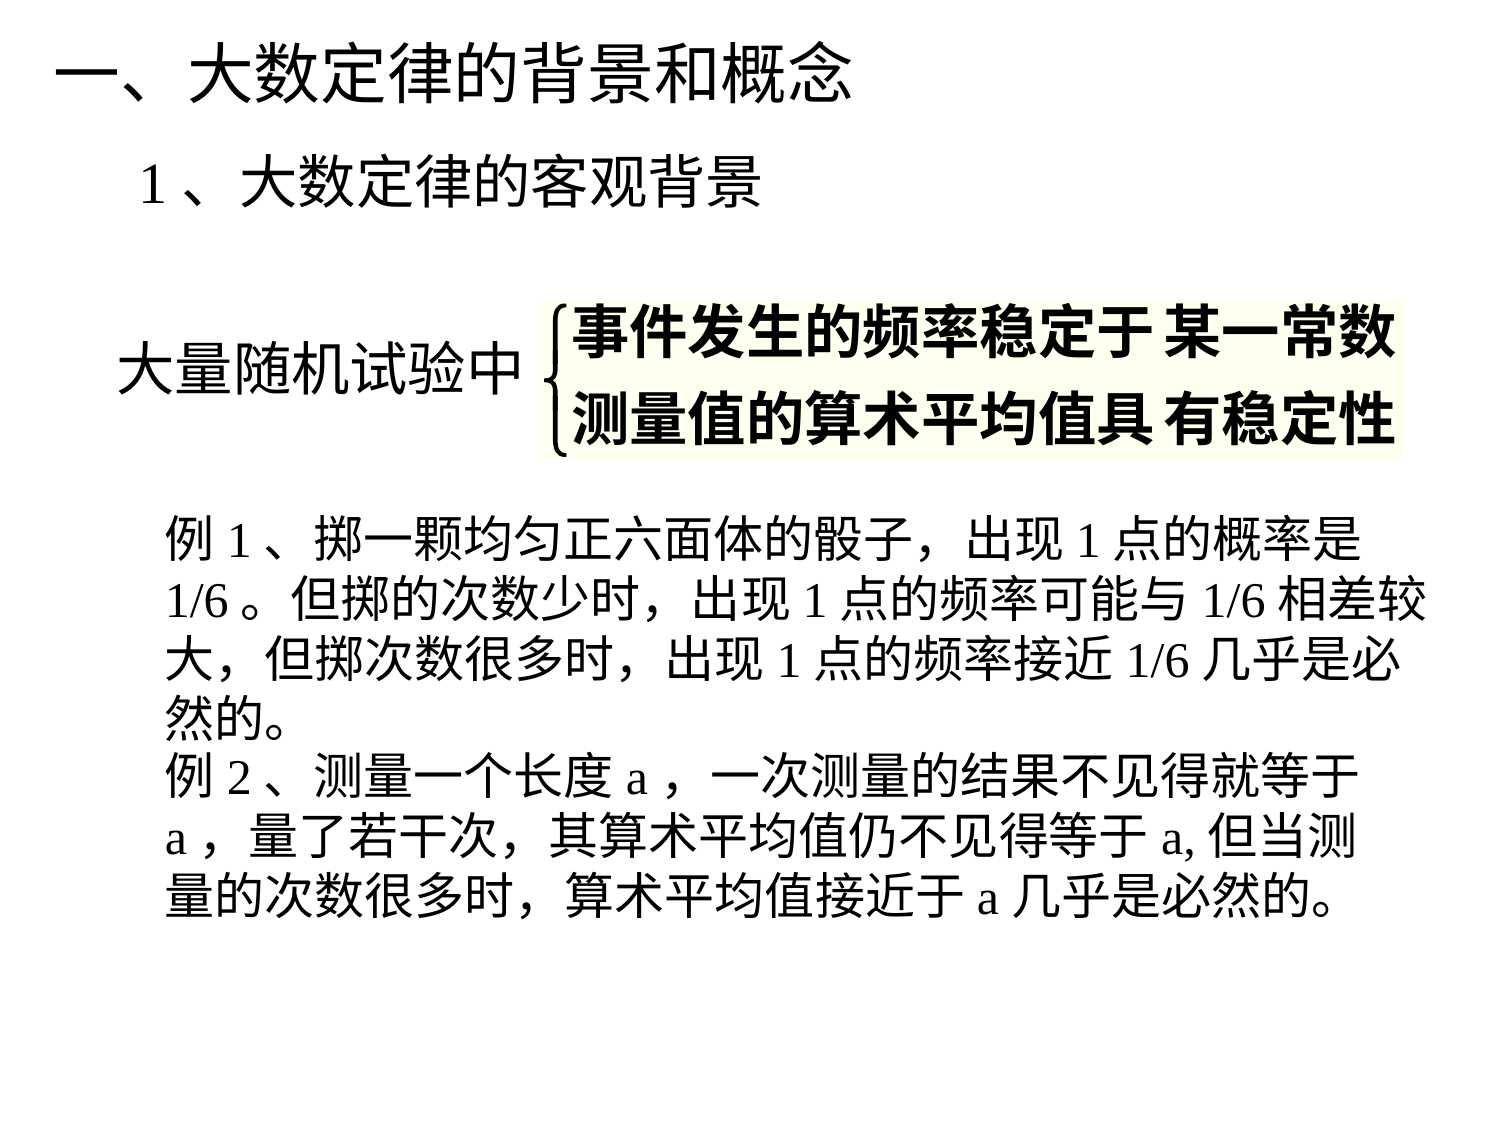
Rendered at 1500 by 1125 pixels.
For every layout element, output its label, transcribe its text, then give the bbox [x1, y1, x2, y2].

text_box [536, 299, 1405, 461]
text_box 例1、掷一颗均匀正六面体的骰子，出现1点的概率是1/6。但掷的次数少时，出现1点的频率可能与1/6相差较大，但掷次数很多时，出现1点的频率接近1/6几乎是必然的。 [150, 499, 1450, 755]
text_box 例2、测量一个长度a，一次测量的结果不见得就等于a，量了若干次，其算术平均值仍不见得等于a,但当测量的次数很多时，算术平均值接近于a几乎是必然的。 [150, 737, 1388, 933]
text_box 大量随机试验中 [74, 324, 522, 410]
text_box 一、大数定律的背景和概念 [38, 24, 870, 120]
text_box 1、大数定律的客观背景 [87, 137, 815, 223]
